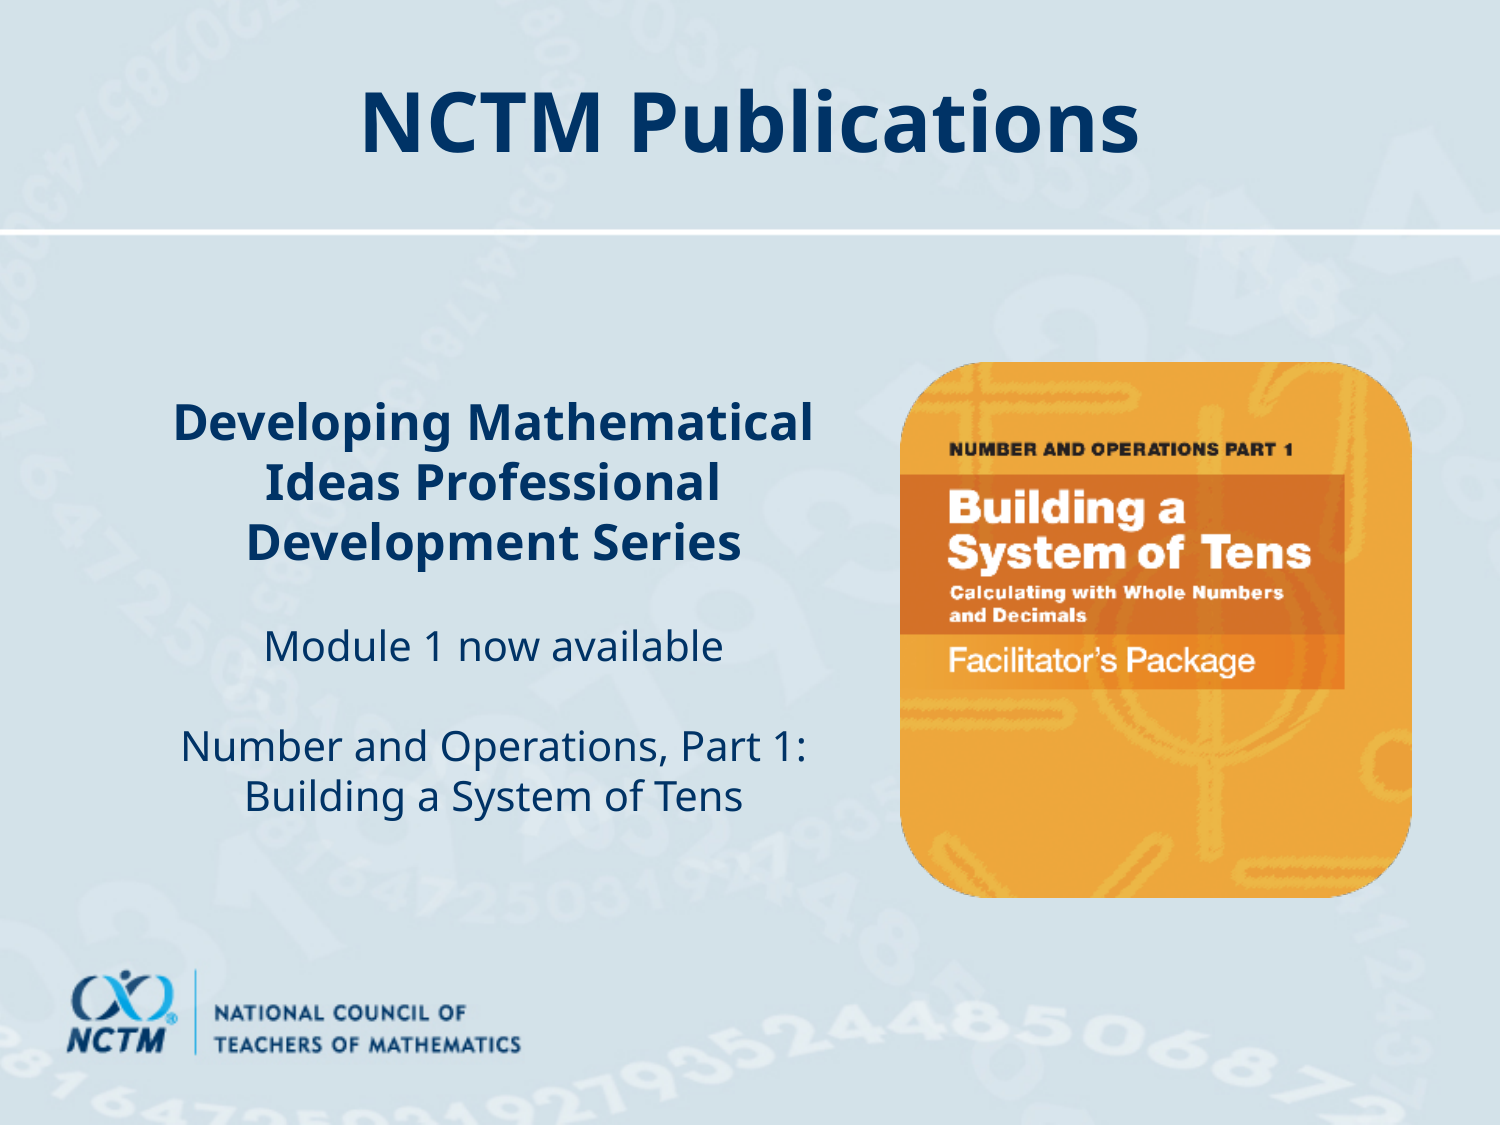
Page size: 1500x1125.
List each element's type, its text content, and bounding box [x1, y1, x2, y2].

list Developing Mathematical Ideas Professional Development Series Module 1 now available Number and Operations, Part 1: Building a System of Tens [112, 262, 875, 1005]
picture [0, 0, 1500, 1125]
title NCTM Publications [75, 24, 1425, 213]
